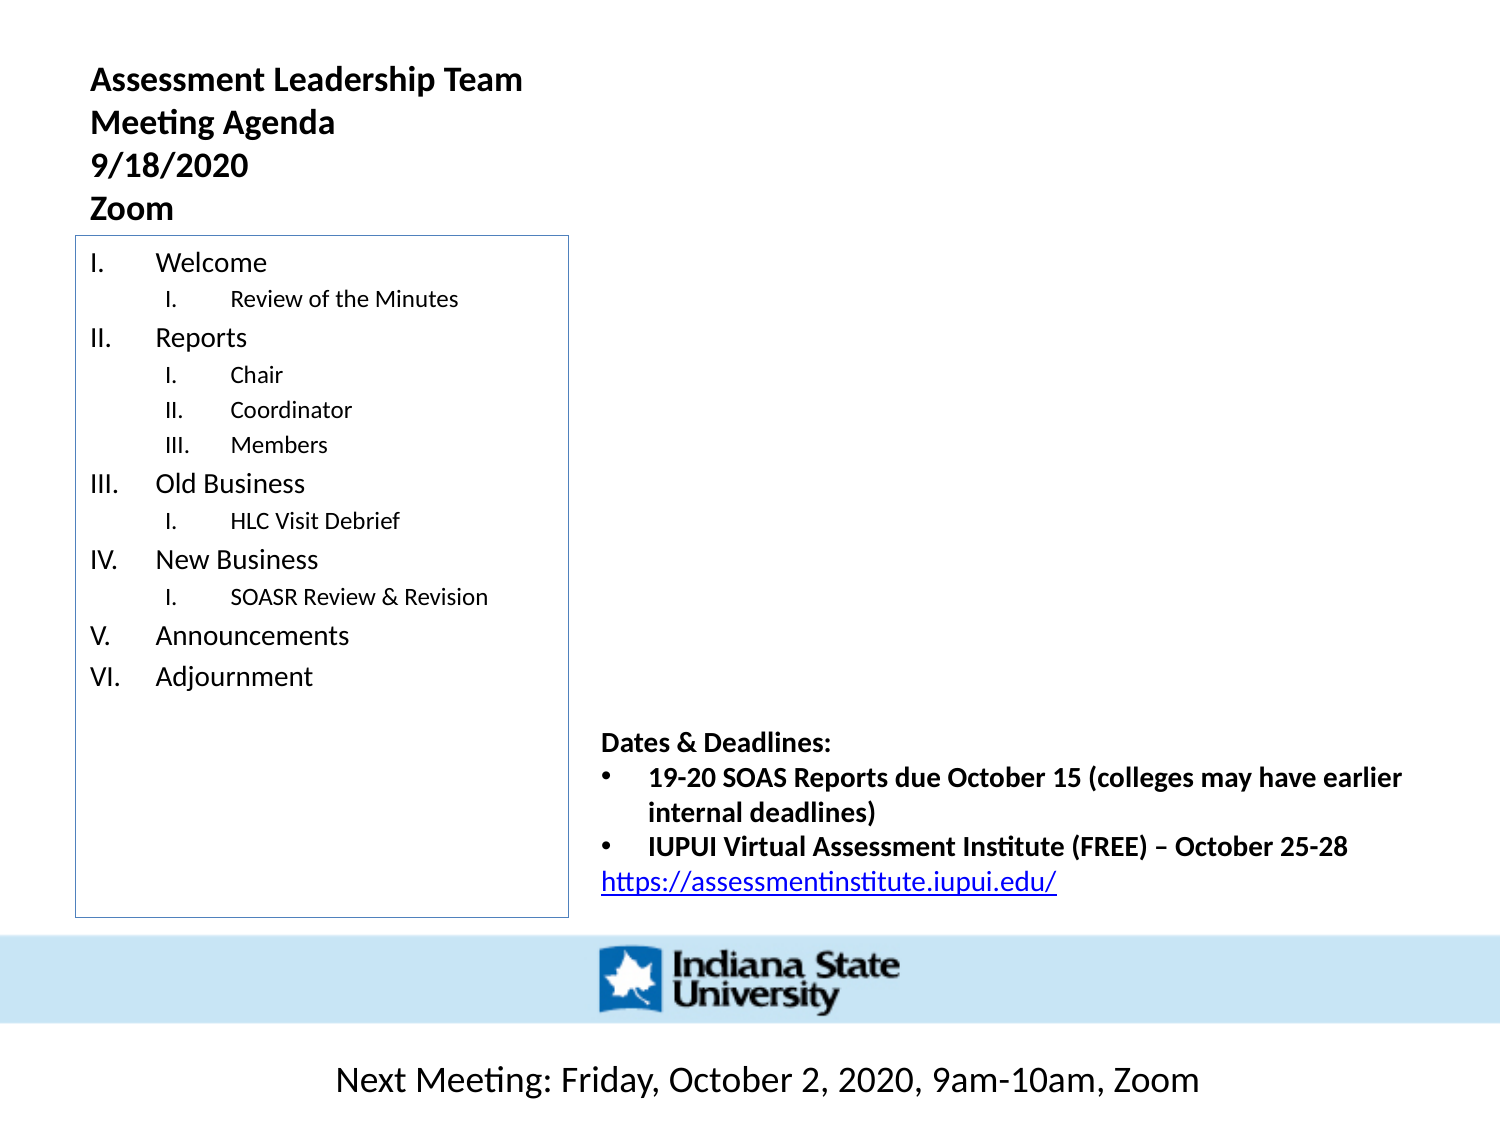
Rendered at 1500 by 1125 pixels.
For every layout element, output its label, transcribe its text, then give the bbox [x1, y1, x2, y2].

picture [0, 0, 1500, 1125]
title Assessment Leadership Team Meeting Agenda 9/18/2020 Zoom [75, 44, 569, 235]
text_box Dates & Deadlines: 19-20 SOAS Reports due October 15 (colleges may have earlier internal deadlines) IUPUI Virtual Assessment Institute (FREE) – October 25-28 https://assessmentinstitute.iupui.edu/ [586, 715, 1462, 906]
list Welcome Review of the Minutes Reports Chair Coordinator Members Old Business HLC Visit Debrief New Business SOASR Review & Revision Announcements Adjournment [75, 235, 569, 918]
text_box Next Meeting: Friday, October 2, 2020, 9am-10am, Zoom [74, 1047, 1462, 1107]
